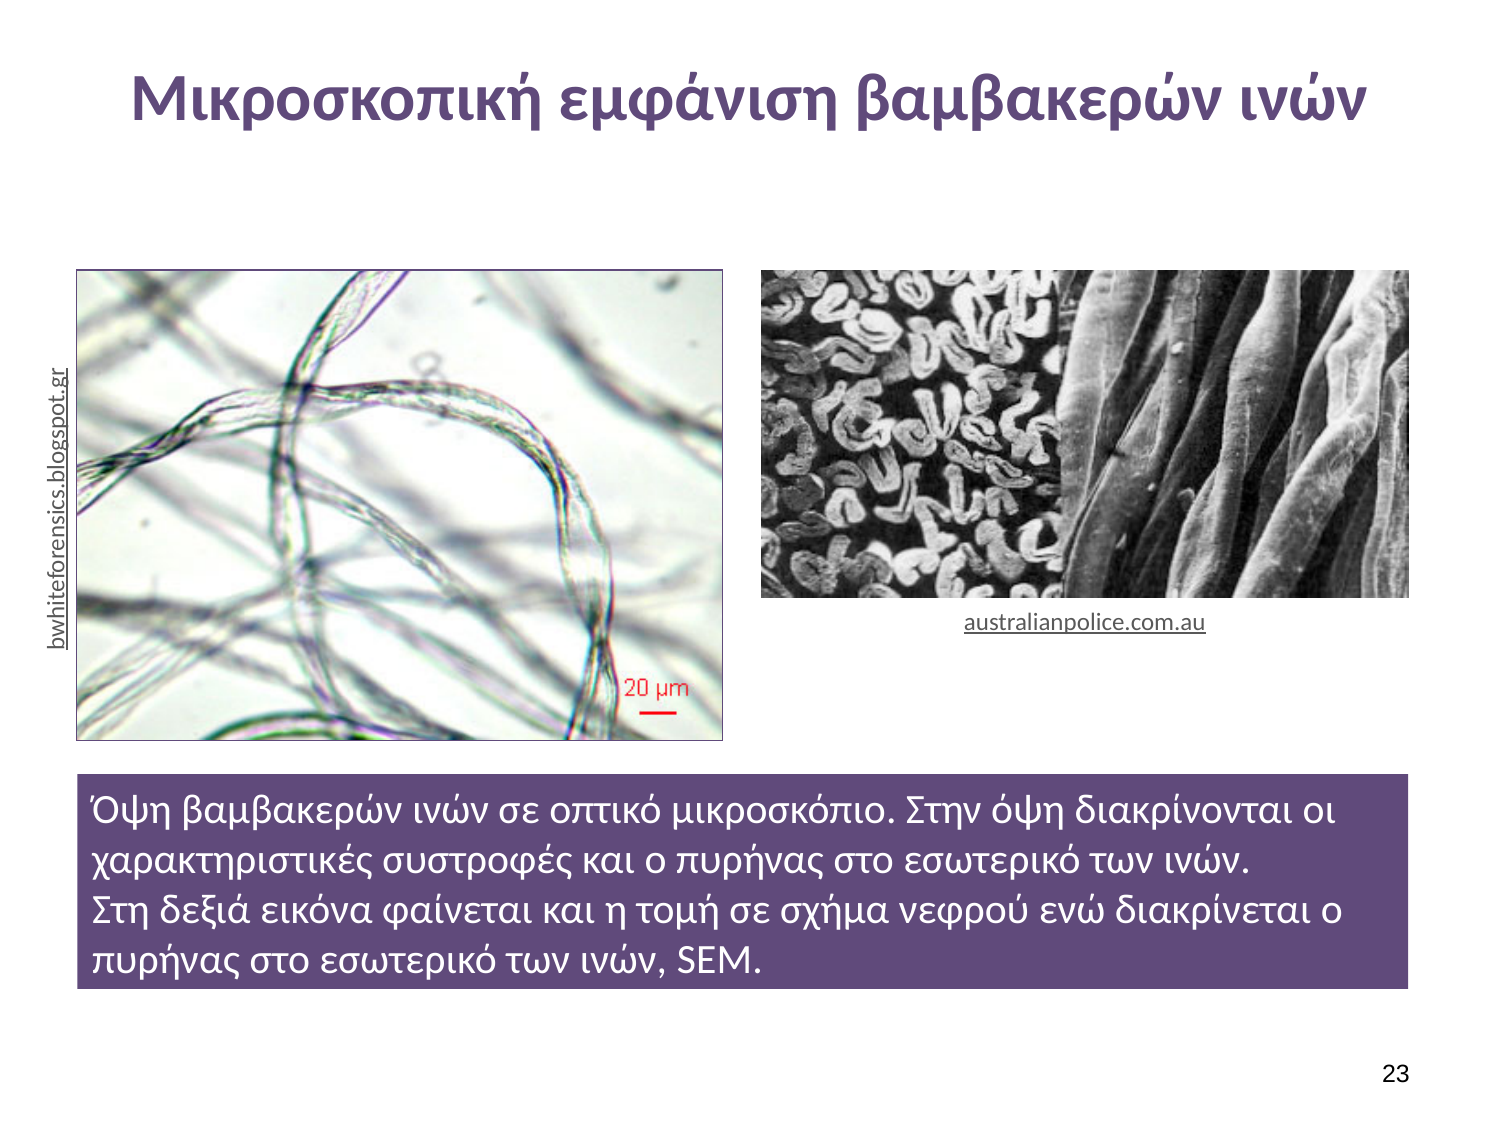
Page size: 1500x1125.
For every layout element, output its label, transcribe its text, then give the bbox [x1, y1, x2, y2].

text_box Όψη βαμβακερών ινών σε οπτικό μικροσκόπιο. Στην όψη διακρίνονται οι χαρακτηριστικές συστροφές και ο πυρήνας στο εσωτερικό των ινών. Στη δεξιά εικόνα φαίνεται και η τομή σε σχήμα νεφρού ενώ διακρίνεται ο πυρήνας στο εσωτερικό των ινών, SEM. [77, 774, 1409, 989]
title Μικροσκοπική εμφάνιση βαμβακερών ινών [0, 19, 1500, 169]
picture [77, 270, 723, 740]
text_box bwhiteforensics.blogspot.gr [32, 345, 72, 665]
picture [761, 270, 1409, 599]
text_box australianpolice.com.au [861, 606, 1309, 643]
slide_number 22 [1074, 1042, 1425, 1103]
